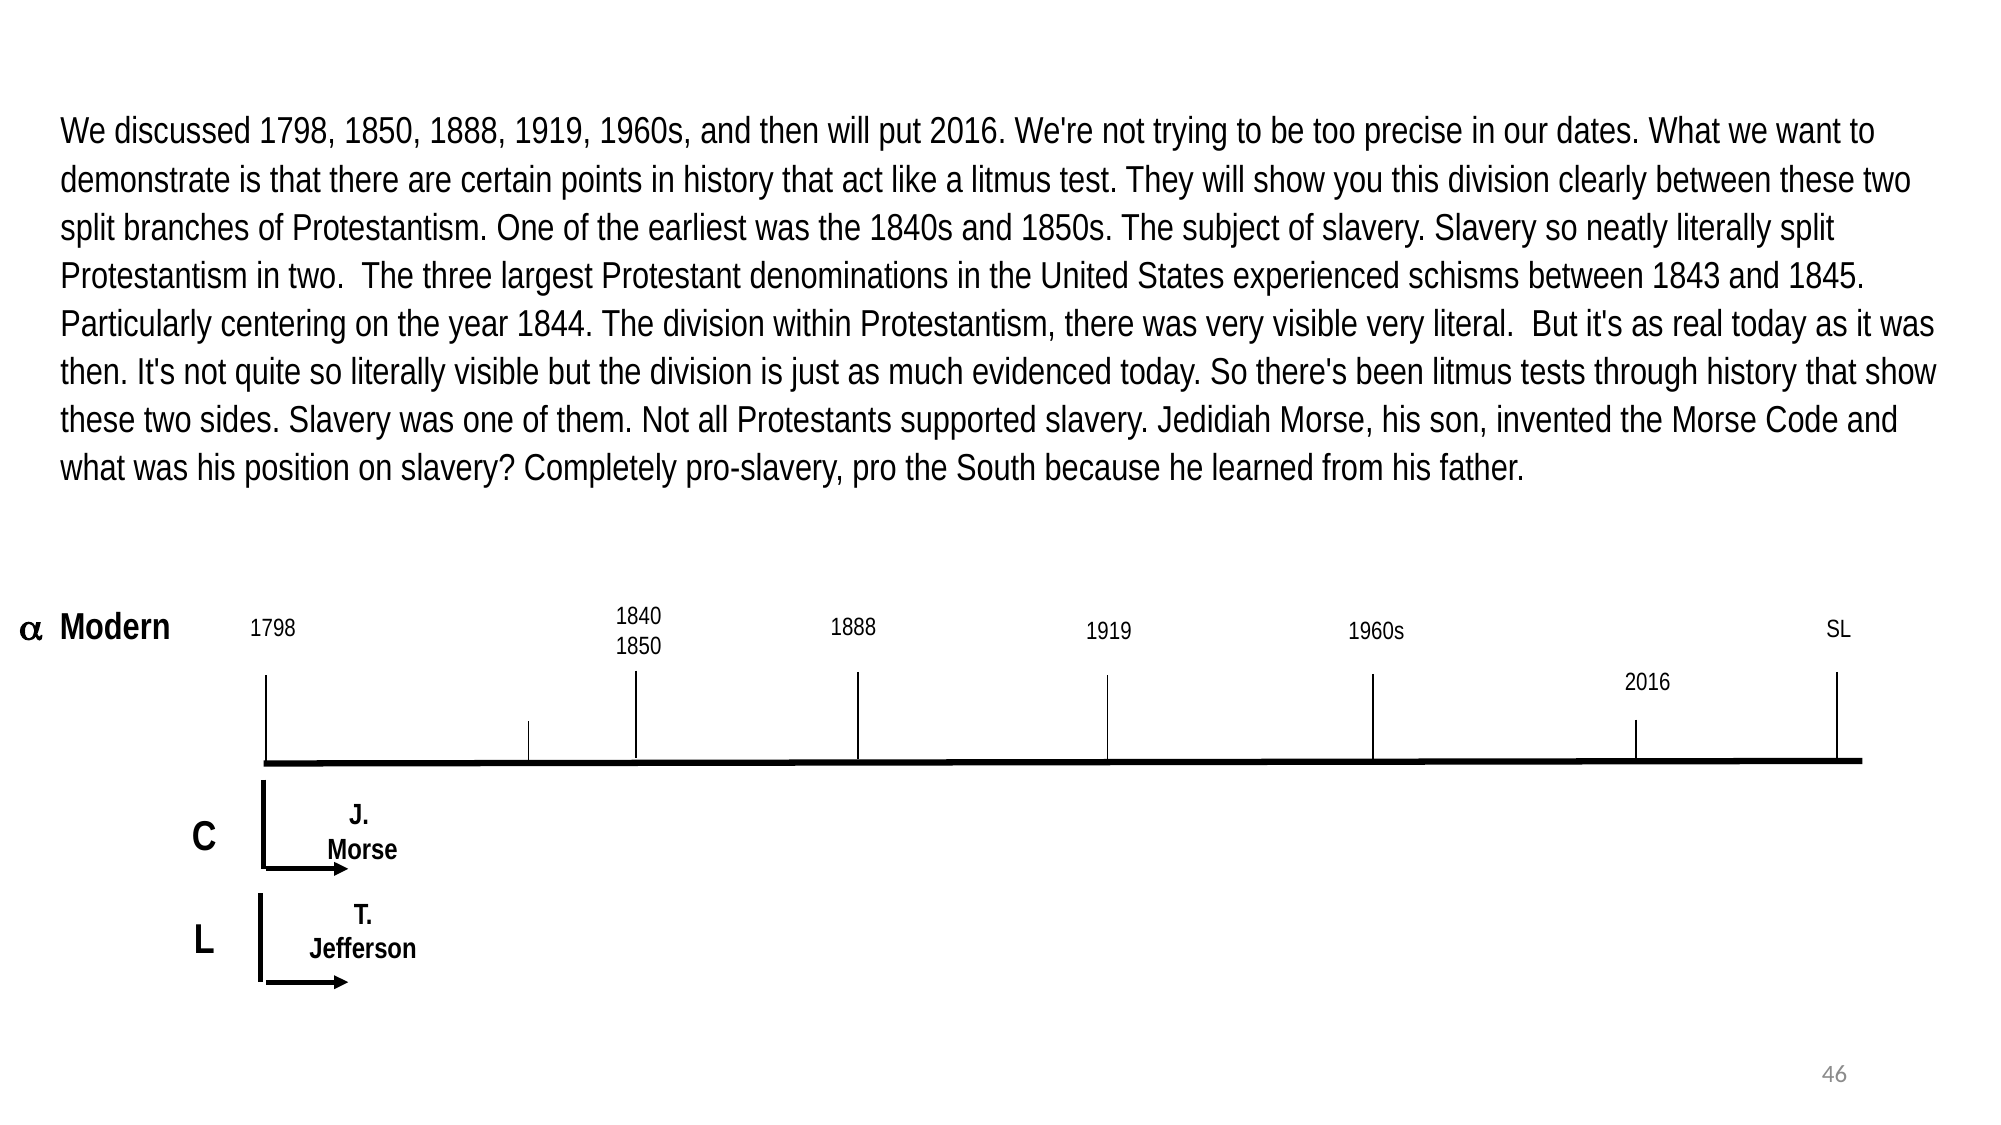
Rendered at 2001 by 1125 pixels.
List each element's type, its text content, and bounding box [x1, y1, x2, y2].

text_box  Modern [4, 594, 220, 655]
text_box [263, 760, 1863, 764]
text_box 1798 [235, 604, 349, 650]
text_box We discussed 1798, 1850, 1888, 1919, 1960s, and then will put 2016. We're not trying to be too precise in our dates. What we want to demonstrate is that there are certain points in history that act like a litmus test. They will show you this division clearly between these two split branches of Protestantism. One of the earliest was the 1840s and 1850s. The subject of slavery. Slavery so neatly literally split Protestantism in two. The three largest Protestant denominations in the United States experienced schisms between 1843 and 1845. Particularly centering on the year 1844. The division within Protestantism, there was very visible very literal. But it's as real today as it was then. It's not quite so literally visible but the division is just as much evidenced today. So there's been litmus tests through history that show these two sides. Slavery was one of them. Not all Protestants supported slavery. Jedidiah Morse, his son, invented the Morse Code and what was his position on slavery? Completely pro-slavery, pro the South because he learned from his father. [45, 95, 1955, 496]
text_box 1919 [1071, 607, 1156, 652]
text_box 1888 [815, 603, 901, 649]
text_box T. Jefferson [292, 887, 434, 973]
text_box 1840 1850 [601, 591, 686, 667]
text_box L [149, 904, 259, 970]
text_box J. Morse [291, 787, 434, 873]
slide_number 46 [1412, 1042, 1863, 1103]
text_box 2016 [1610, 657, 1695, 703]
text_box SL [1811, 605, 1896, 651]
text_box 1960s [1333, 607, 1432, 653]
text_box C [149, 801, 259, 867]
